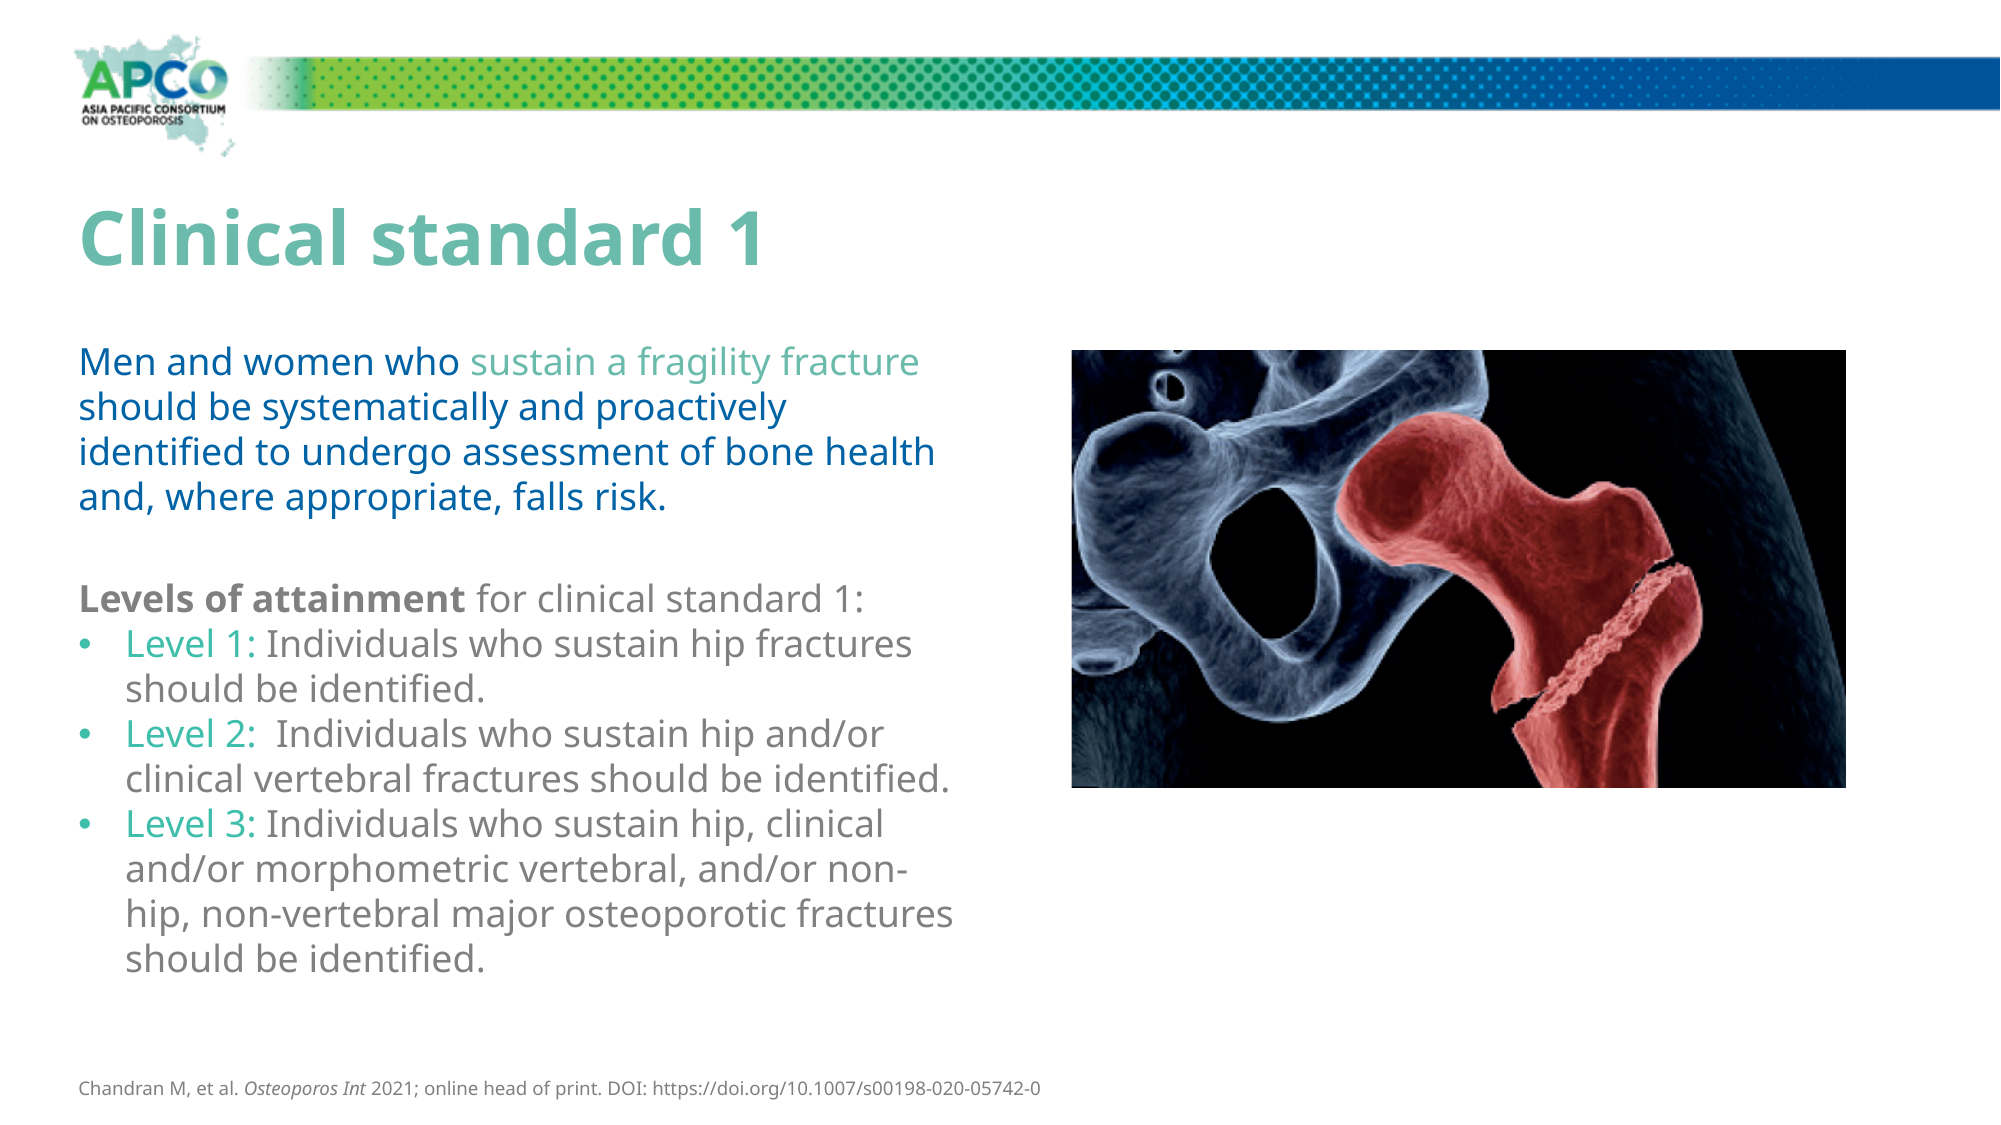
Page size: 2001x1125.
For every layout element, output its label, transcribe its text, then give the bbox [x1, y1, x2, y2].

text_box Men and women who sustain a fragility fracture should be systematically and proactively identified to undergo assessment of bone health and, where appropriate, falls risk. [63, 330, 954, 526]
picture [1068, 350, 1846, 788]
picture [44, 32, 2000, 157]
text_box Levels of attainment for clinical standard 1: Level 1: Individuals who sustain hip fractures should be identified. Level 2: Individuals who sustain hip and/or clinical vertebral fractures should be identified. Level 3: Individuals who sustain hip, clinical and/or morphometric vertebral, and/or non-hip, non-vertebral major osteoporotic fractures should be identified. [63, 568, 975, 1028]
text_box Clinical standard 1 [63, 183, 954, 289]
text_box Chandran M, et al. Osteoporos Int 2021; online head of print. DOI: https://doi.org/10.1007/s00198-020-05742-0 [63, 1069, 1956, 1107]
